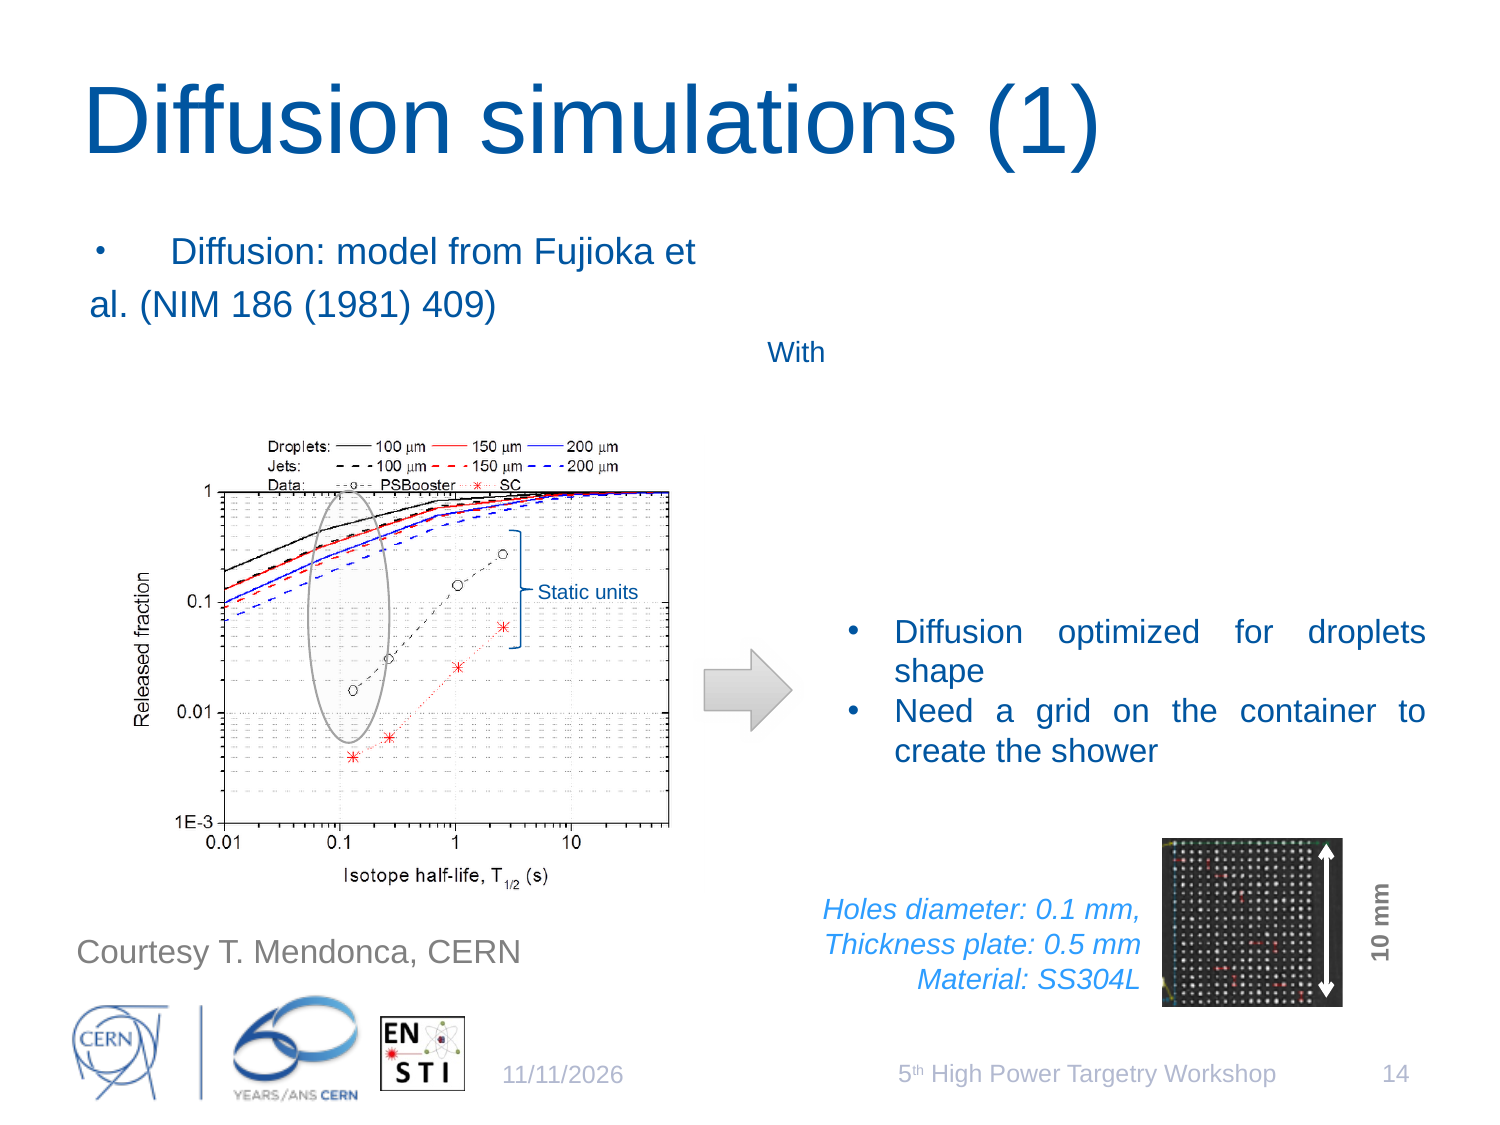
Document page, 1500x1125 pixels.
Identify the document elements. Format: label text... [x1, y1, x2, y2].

text_box 10 mm [1356, 841, 1402, 1005]
picture [130, 435, 705, 893]
list Diffusion: model from Fujioka et al. (NIM 186 (1981) 409) [74, 220, 1425, 999]
text_box [715, 648, 793, 732]
footer 5th High Power Targetry Workshop [850, 1042, 1326, 1103]
picture [49, 982, 465, 1125]
text_box Diffusion optimized for droplets shape Need a grid on the container to create the shower [832, 602, 1442, 777]
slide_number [487, 1043, 838, 1104]
text_box Holes diameter: 0.1 mm, Thickness plate: 0.5 mm Material: SS304L [643, 882, 1151, 1003]
slide_number 14 [1342, 1042, 1425, 1103]
title Diffusion simulations (1) [75, 38, 1425, 193]
picture [1161, 838, 1343, 1008]
text_box Courtesy T. Mendonca, CERN [61, 922, 552, 978]
